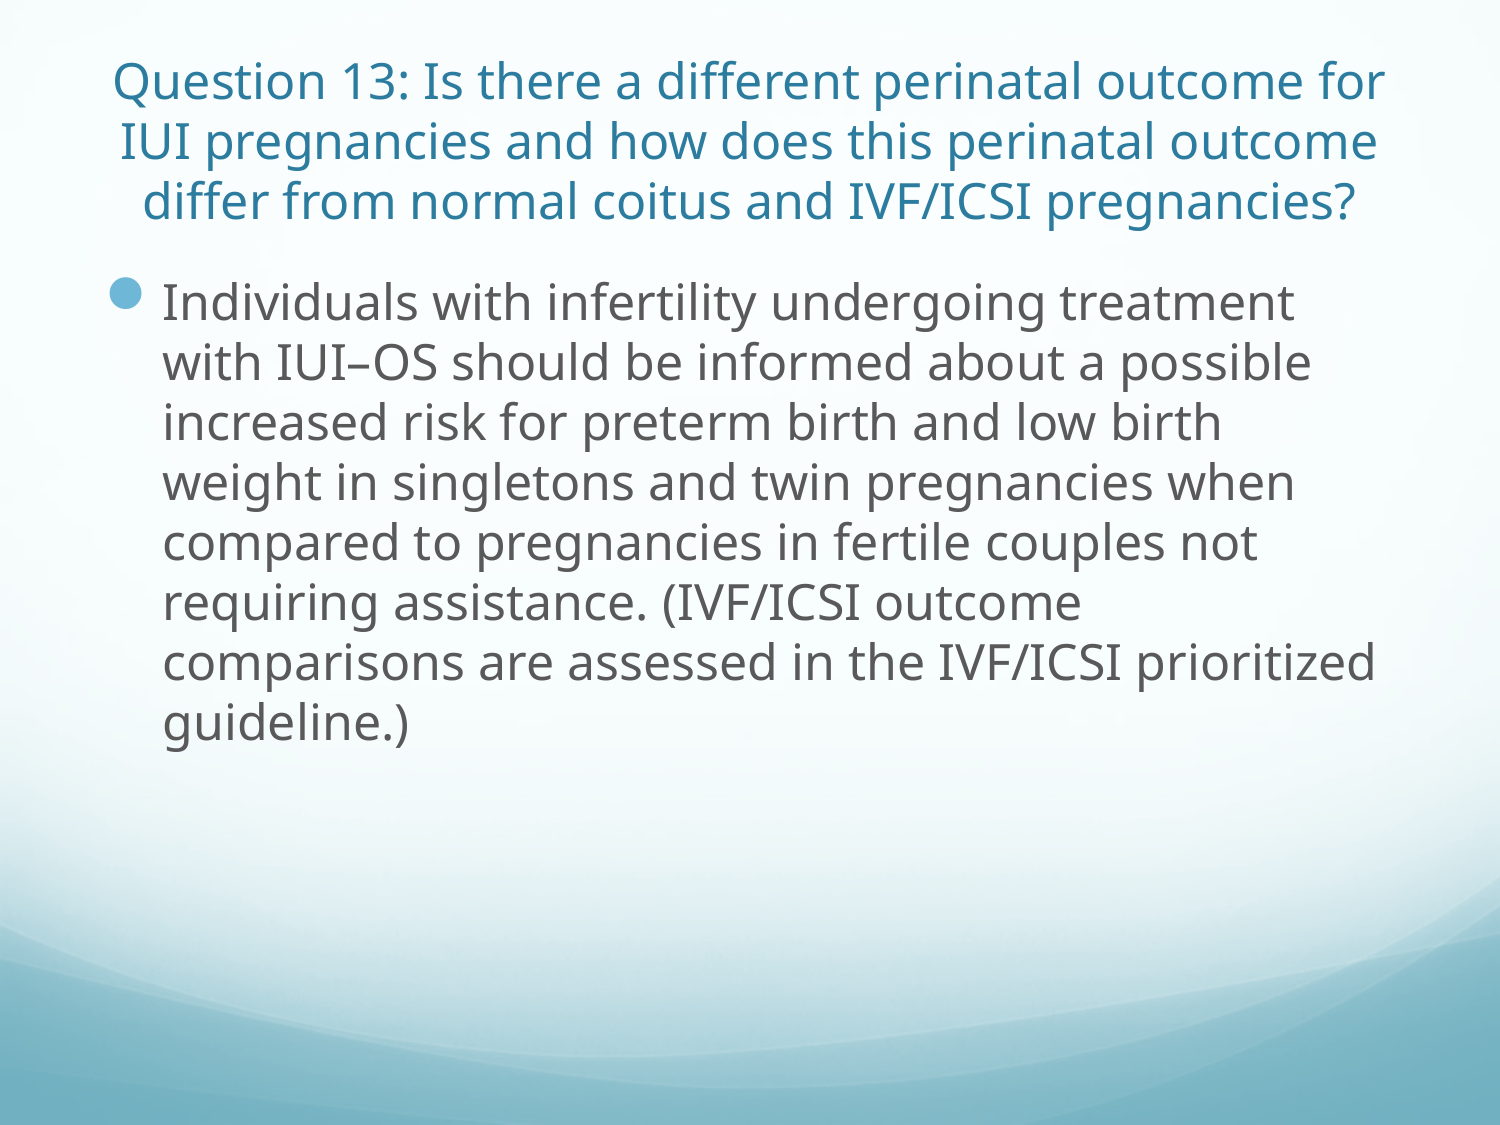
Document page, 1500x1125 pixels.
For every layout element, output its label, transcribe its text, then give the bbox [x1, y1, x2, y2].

list Individuals with infertility undergoing treatment with IUI–OS should be informed about a possible increased risk for preterm birth and low birth weight in singletons and twin pregnancies when compared to pregnancies in fertile couples not requiring assistance. (IVF/ICSI outcome comparisons are assessed in the IVF/ICSI prioritized guideline.) [90, 262, 1410, 975]
title Question 13: Is there a different perinatal outcome for IUI pregnancies and how does this perinatal outcome differ from normal coitus and IVF/ICSI pregnancies? [90, 17, 1410, 237]
